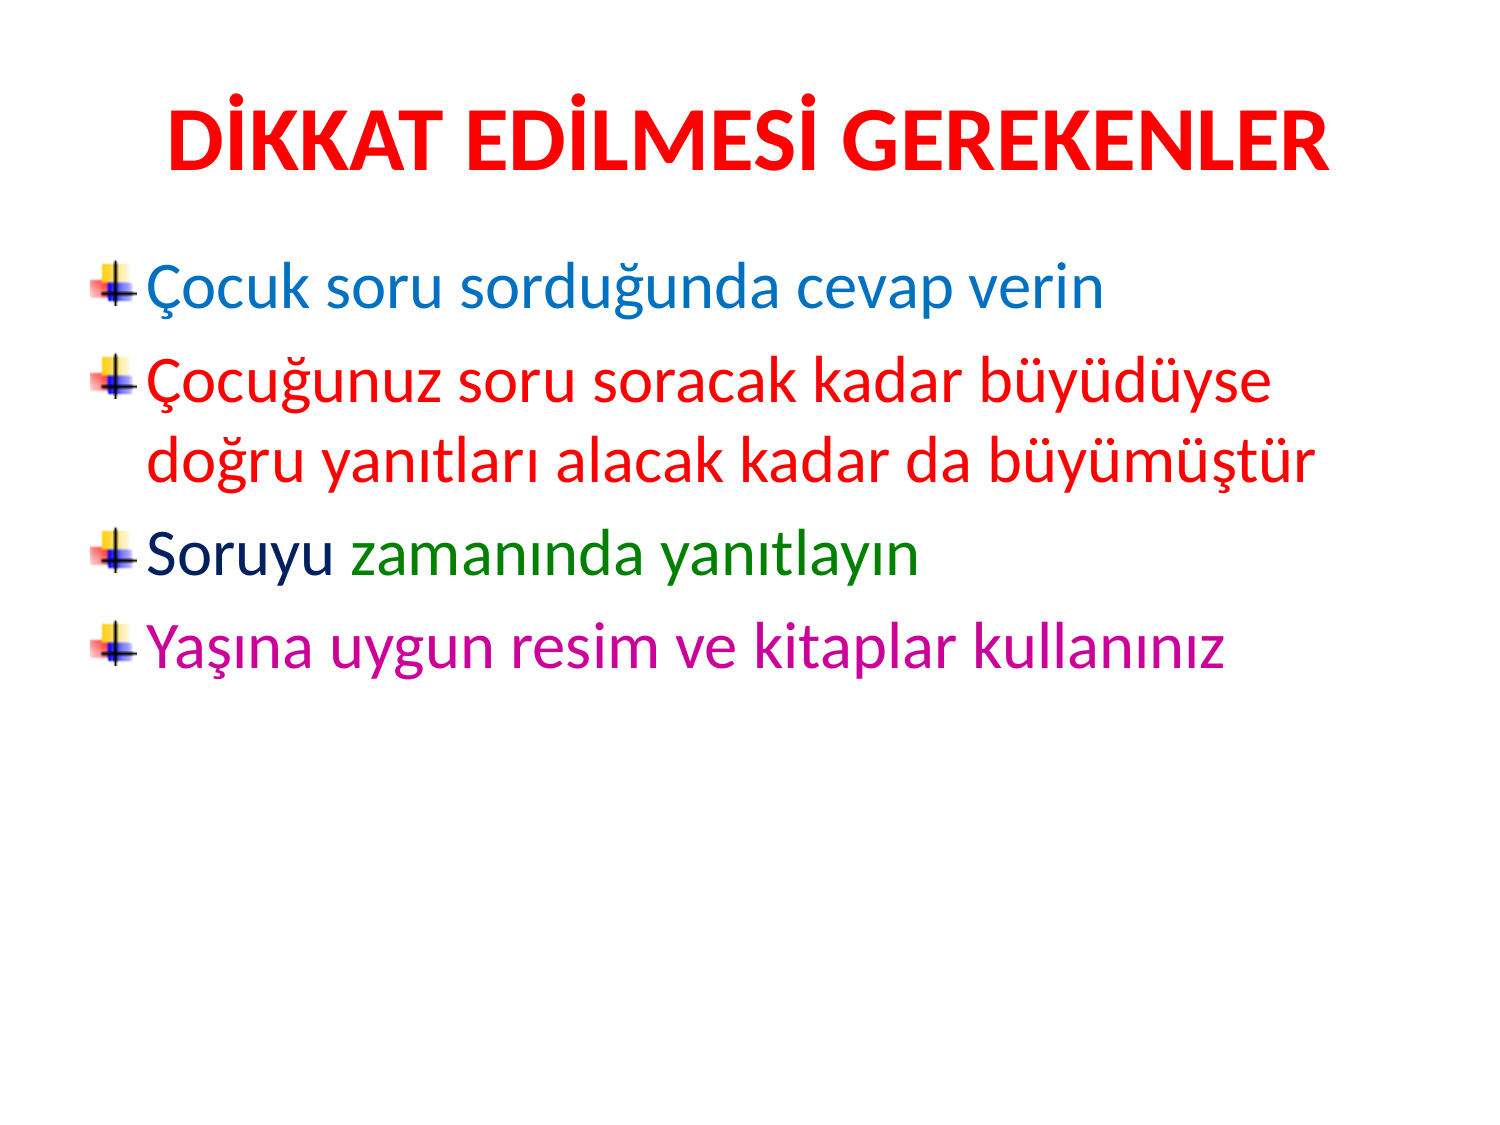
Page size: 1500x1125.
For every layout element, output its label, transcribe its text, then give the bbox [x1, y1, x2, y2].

picture [90, 351, 137, 399]
title DİKKAT EDİLMESİ GEREKENLER [75, 45, 1425, 223]
list Çocuk soru sorduğunda cevap verin Çocuğunuz soru soracak kadar büyüdüyse doğru yanıtları alacak kadar da büyümüştür Soruyu zamanında yanıtlayın Yaşına uygun resim ve kitaplar kullanınız [75, 234, 1425, 1005]
picture [90, 618, 137, 666]
picture [90, 525, 137, 573]
picture [90, 258, 137, 306]
